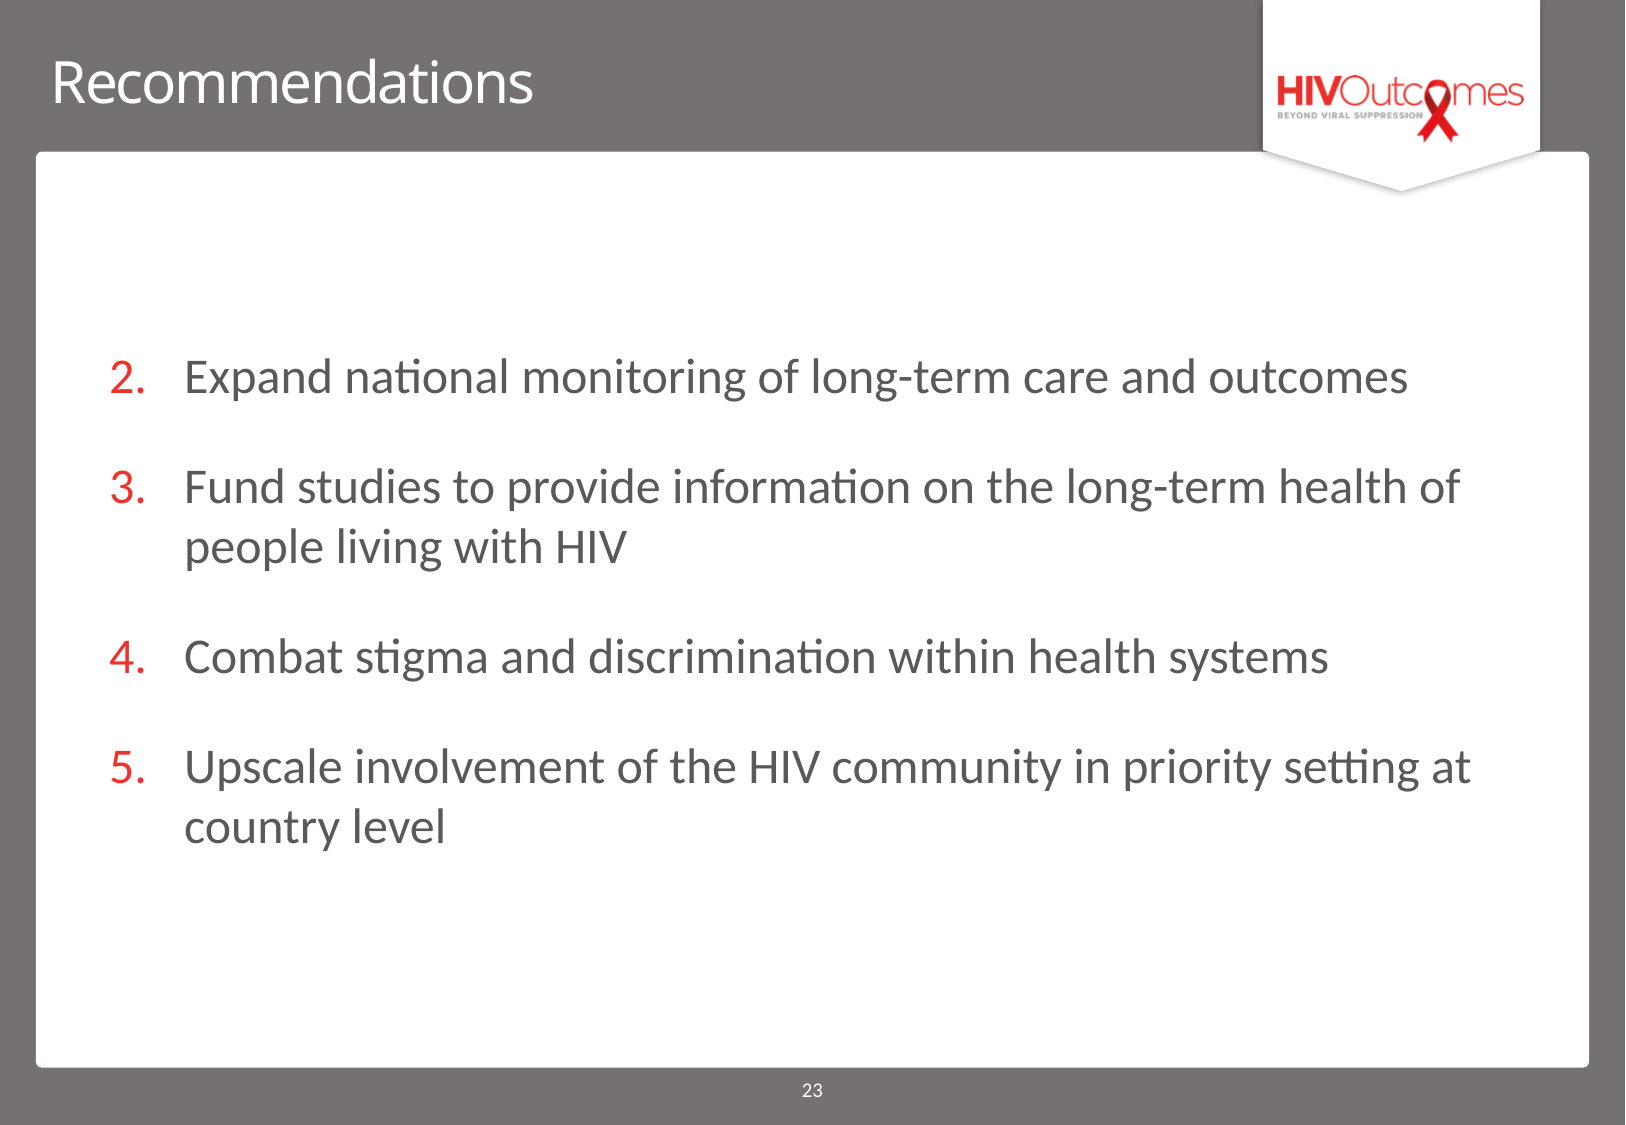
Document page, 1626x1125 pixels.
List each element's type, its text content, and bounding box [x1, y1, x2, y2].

title Recommendations [35, 36, 1191, 133]
text_box Expand national monitoring of long-term care and outcomes Fund studies to provide information on the long-term health of people living with HIV Combat stigma and discrimination within health systems Upscale involvement of the HIV community in priority setting at country level [94, 198, 1534, 999]
picture [1277, 75, 1524, 143]
slide_number 23 [727, 1071, 898, 1107]
